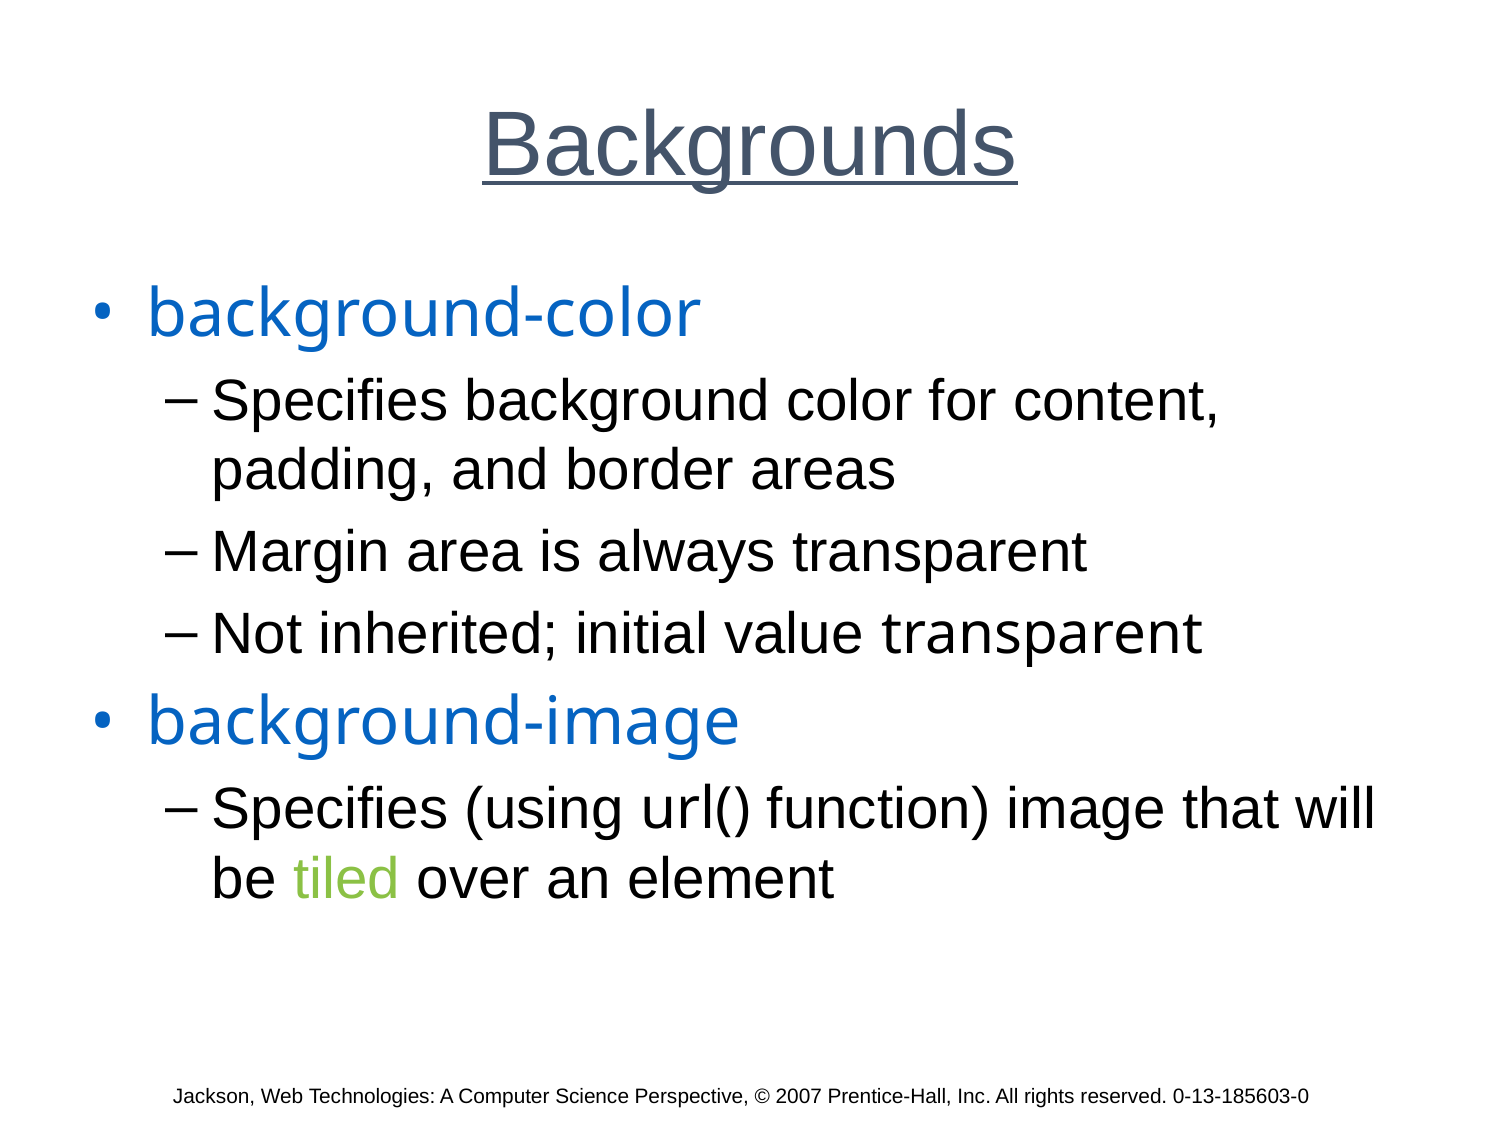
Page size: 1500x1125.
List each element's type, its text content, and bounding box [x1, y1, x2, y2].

list background-color Specifies background color for content, padding, and border areas Margin area is always transparent Not inherited; initial value transparent background-image Specifies (using url() function) image that will be tiled over an element [75, 262, 1425, 1005]
title Backgrounds [75, 45, 1425, 233]
footer Jackson, Web Technologies: A Computer Science Perspective, © 2007 Prentice-Hall, Inc. All rights reserved. 0-13-185603-0 [75, 1074, 1413, 1103]
